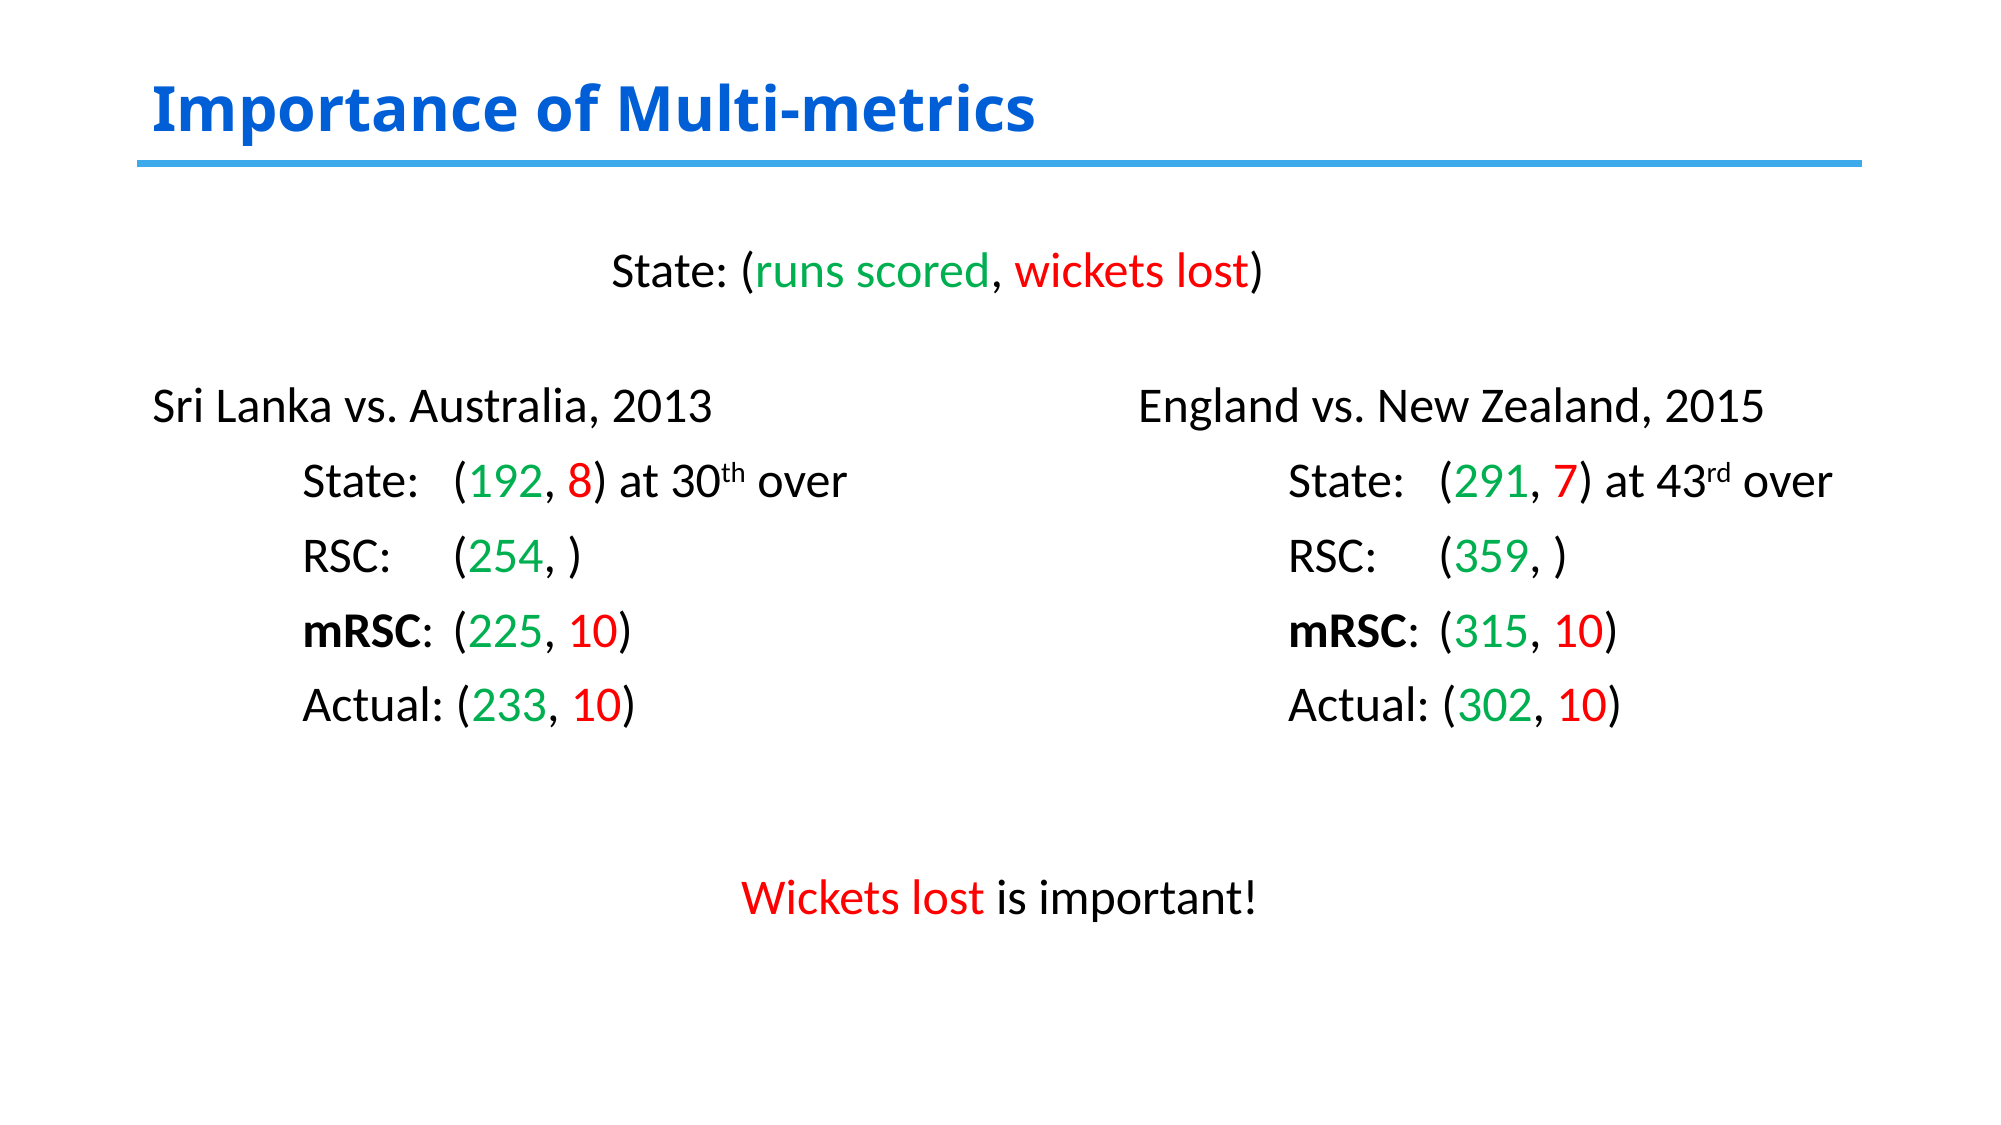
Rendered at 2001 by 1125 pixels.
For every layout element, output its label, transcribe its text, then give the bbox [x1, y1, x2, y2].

text_box State: (runs scored, wickets lost) [596, 229, 1404, 305]
text_box England vs. New Zealand, 2015 State: (291, 7) at 43rd over RSC: (359, ) mRSC: (315, 10) Actual: (302, 10) [1123, 371, 1938, 787]
title Importance of Multi-metrics [137, 59, 1863, 163]
text_box Wickets lost is important! [596, 857, 1404, 932]
text_box Sri Lanka vs. Australia, 2013 State: (192, 8) at 30th over RSC: (254, ) mRSC: (225, 10) Actual: (233, 10) [137, 371, 925, 753]
